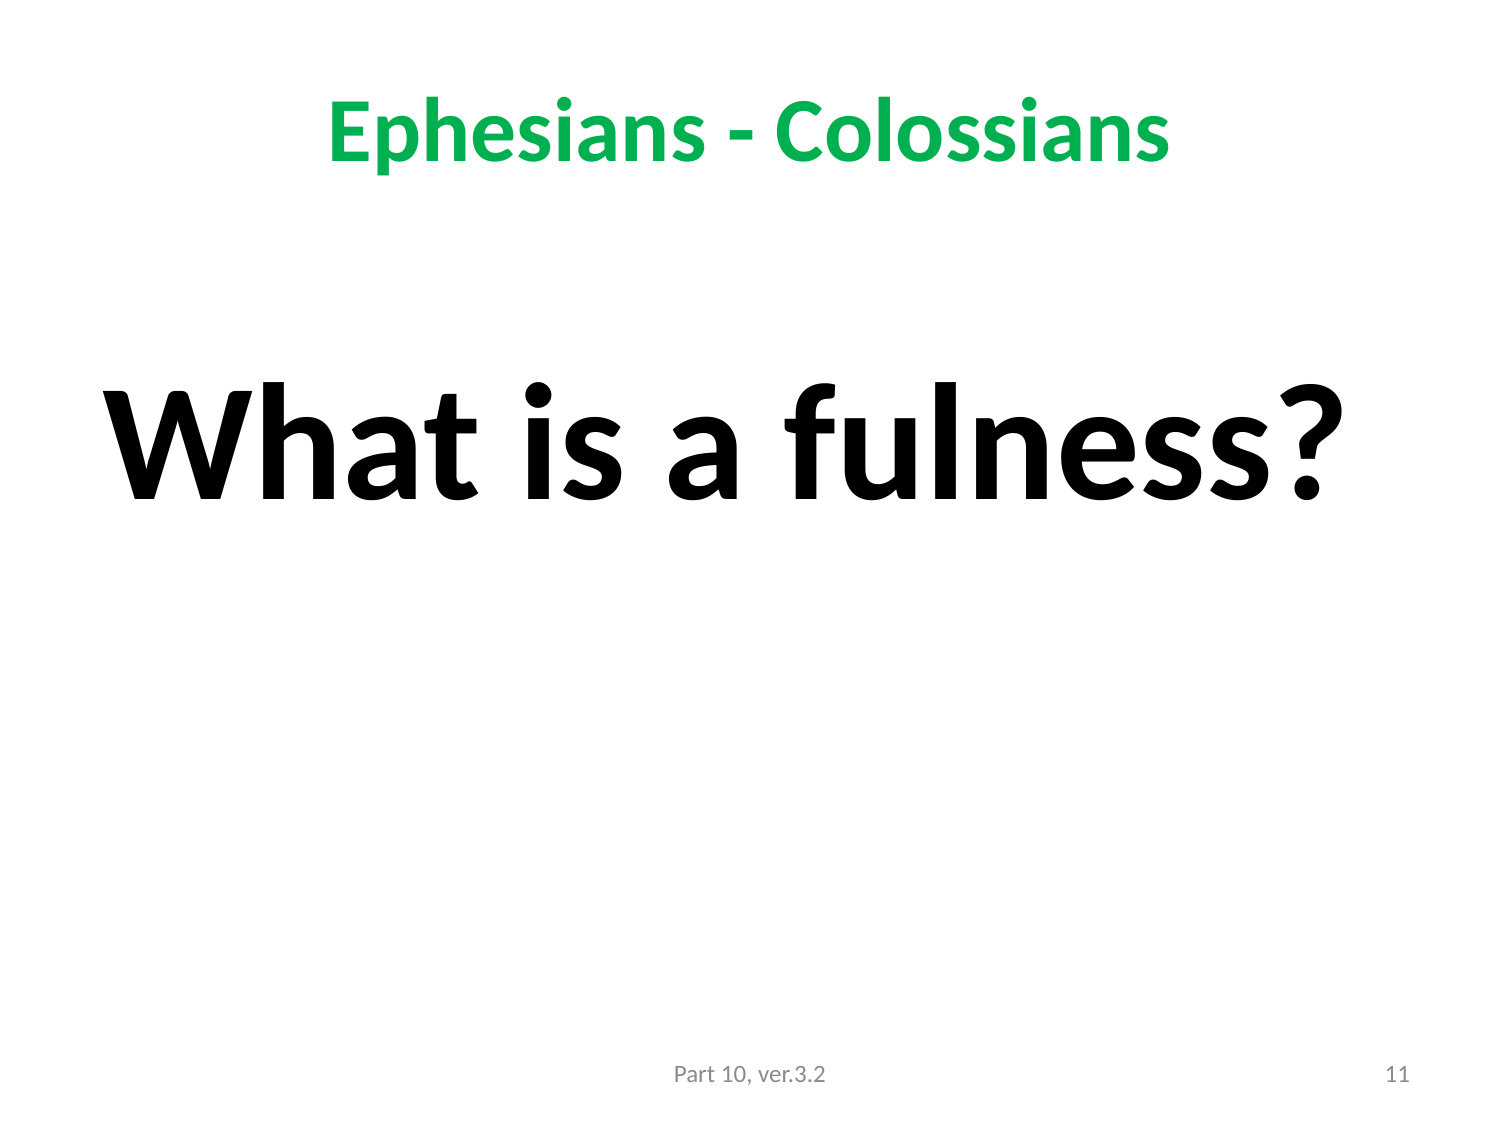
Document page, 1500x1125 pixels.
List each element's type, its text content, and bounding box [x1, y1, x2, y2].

footer Part 10, ver.3.2 [512, 1042, 988, 1103]
slide_number 11 [1074, 1042, 1425, 1103]
subtitle What is a fulness? [87, 324, 1463, 1013]
title Ephesians - Colossians [112, 62, 1388, 188]
